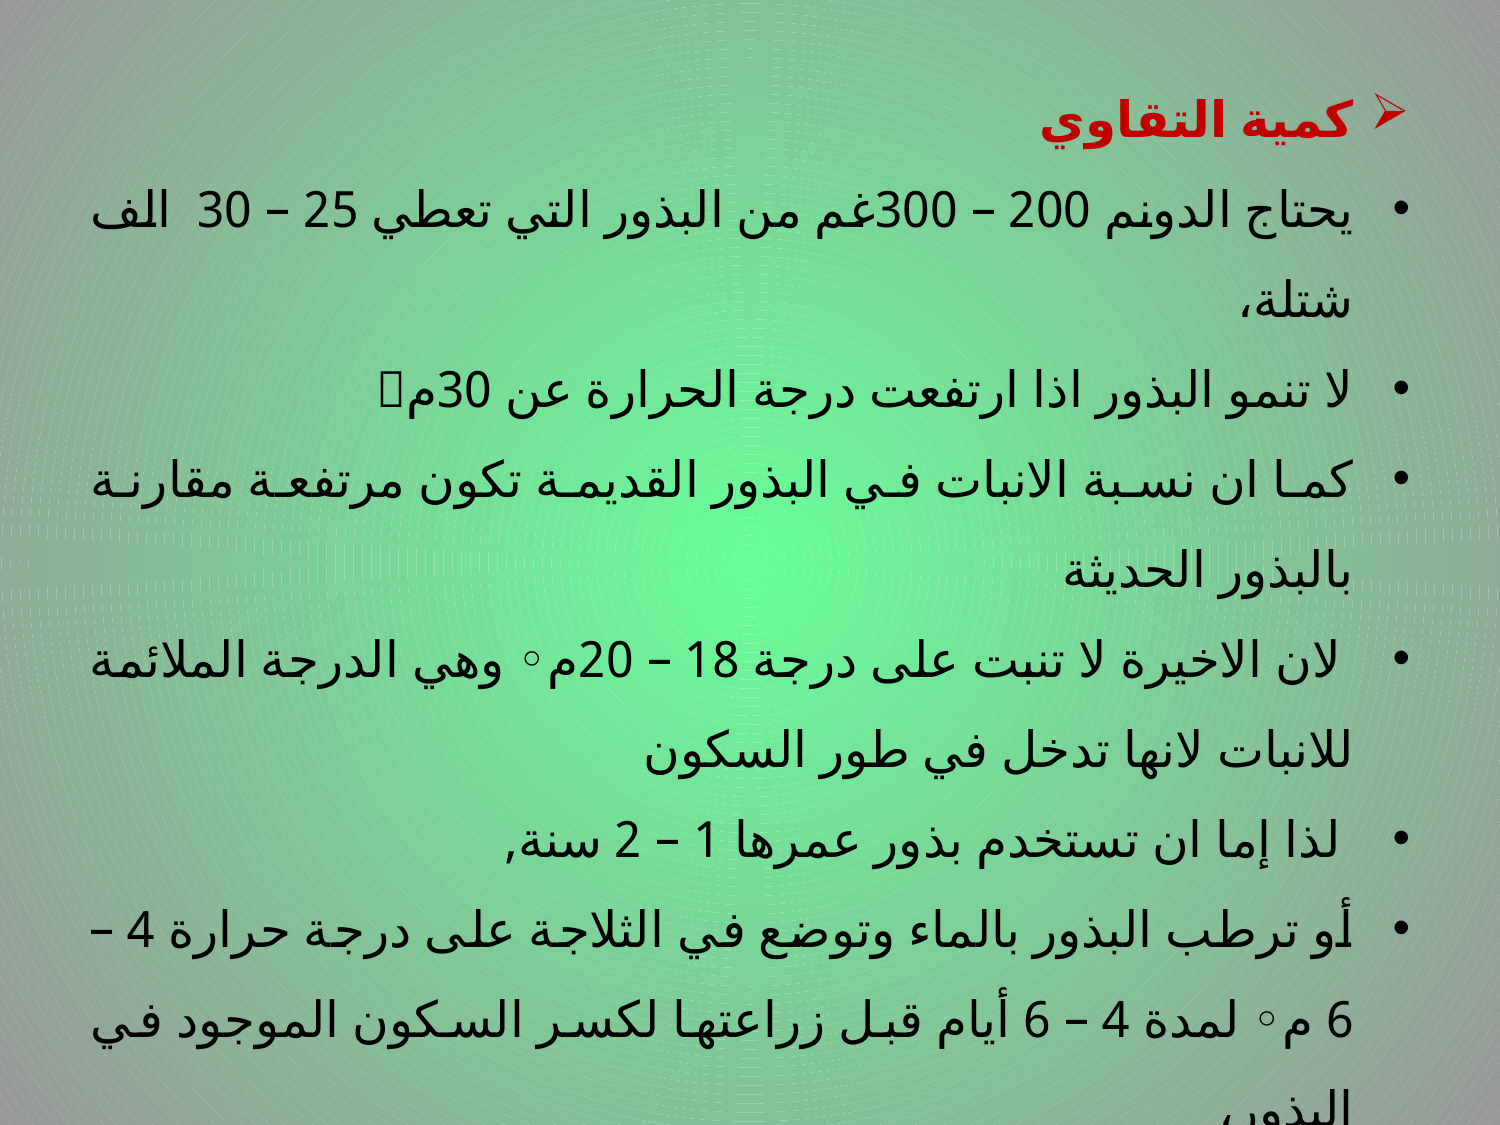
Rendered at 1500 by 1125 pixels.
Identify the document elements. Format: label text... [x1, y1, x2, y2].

title . [75, 37, 1425, 46]
list كمية التقاوي يحتاج الدونم 200 – 300غم من البذور التي تعطي 25 – 30 الف شتلة، لا تنمو البذور اذا ارتفعت درجة الحرارة عن 30م كما ان نسبة الانبات في البذور القديمة تكون مرتفعة مقارنة بالبذور الحديثة لان الاخيرة لا تنبت على درجة 18 – 20م◦ وهي الدرجة الملائمة للانبات لانها تدخل في طور السكون لذا إما ان تستخدم بذور عمرها 1 – 2 سنة, أو ترطب البذور بالماء وتوضع في الثلاجة على درجة حرارة 4 – 6 م◦ لمدة 4 – 6 أيام قبل زراعتها لكسر السكون الموجود في البذور، [75, 50, 1425, 1113]
